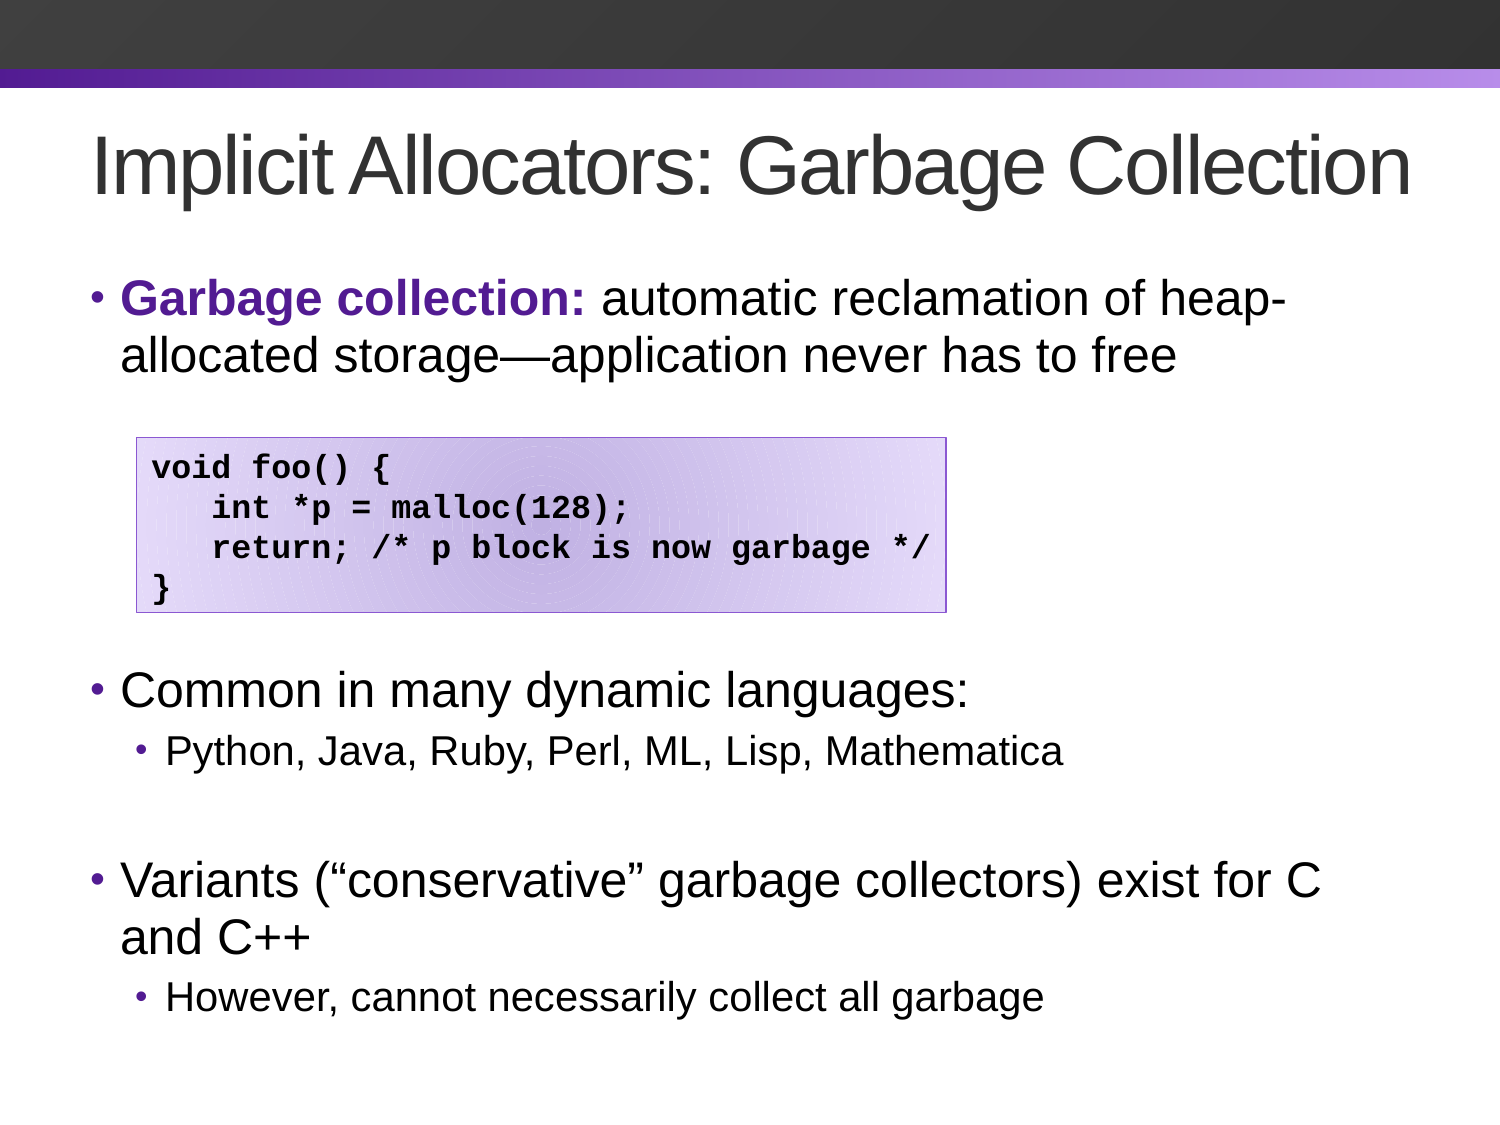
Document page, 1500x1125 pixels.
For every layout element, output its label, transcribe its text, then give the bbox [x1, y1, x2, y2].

text_box void foo() { int *p = malloc(128); return; /* p block is now garbage */ } [136, 437, 947, 613]
title Implicit Allocators: Garbage Collection [75, 87, 1475, 250]
list Garbage collection: automatic reclamation of heap-allocated storage—application never has to free Common in many dynamic languages: Python, Java, Ruby, Perl, ML, Lisp, Mathematica Variants (“conservative” garbage collectors) exist for C and C++ However, cannot necessarily collect all garbage [75, 262, 1425, 1063]
